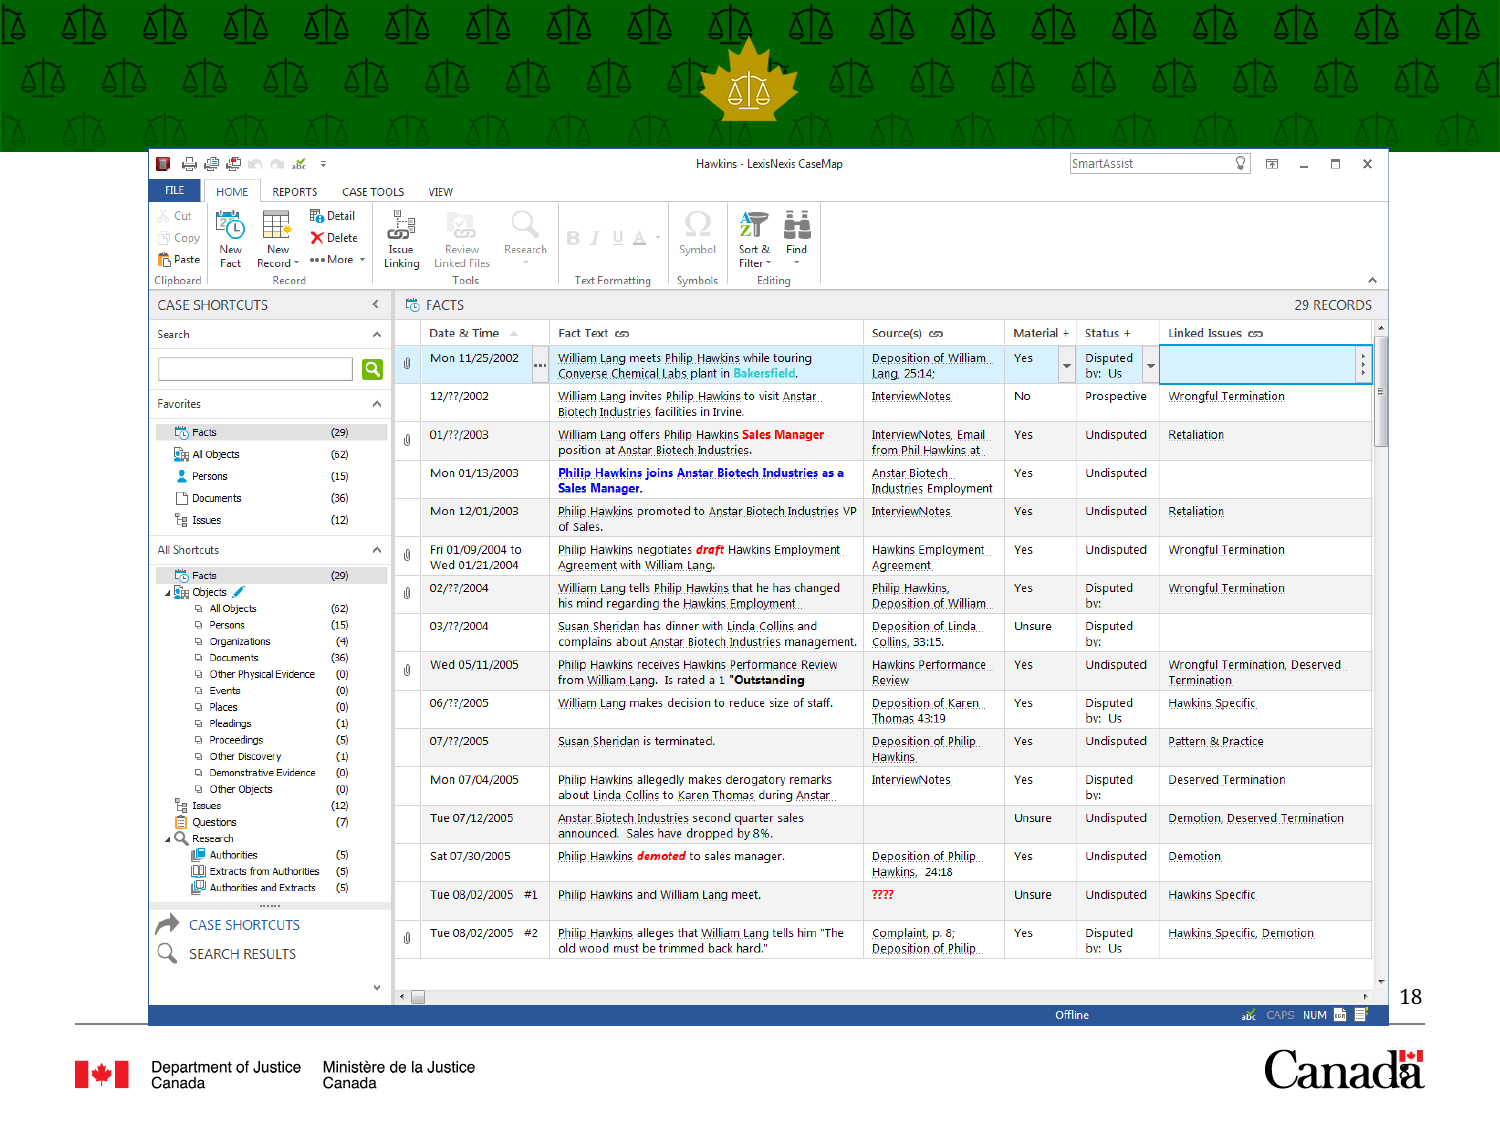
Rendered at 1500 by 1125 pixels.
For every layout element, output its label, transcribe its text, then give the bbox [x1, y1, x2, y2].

picture [0, 0, 1500, 1125]
slide_number 18 [1074, 1042, 1425, 1103]
